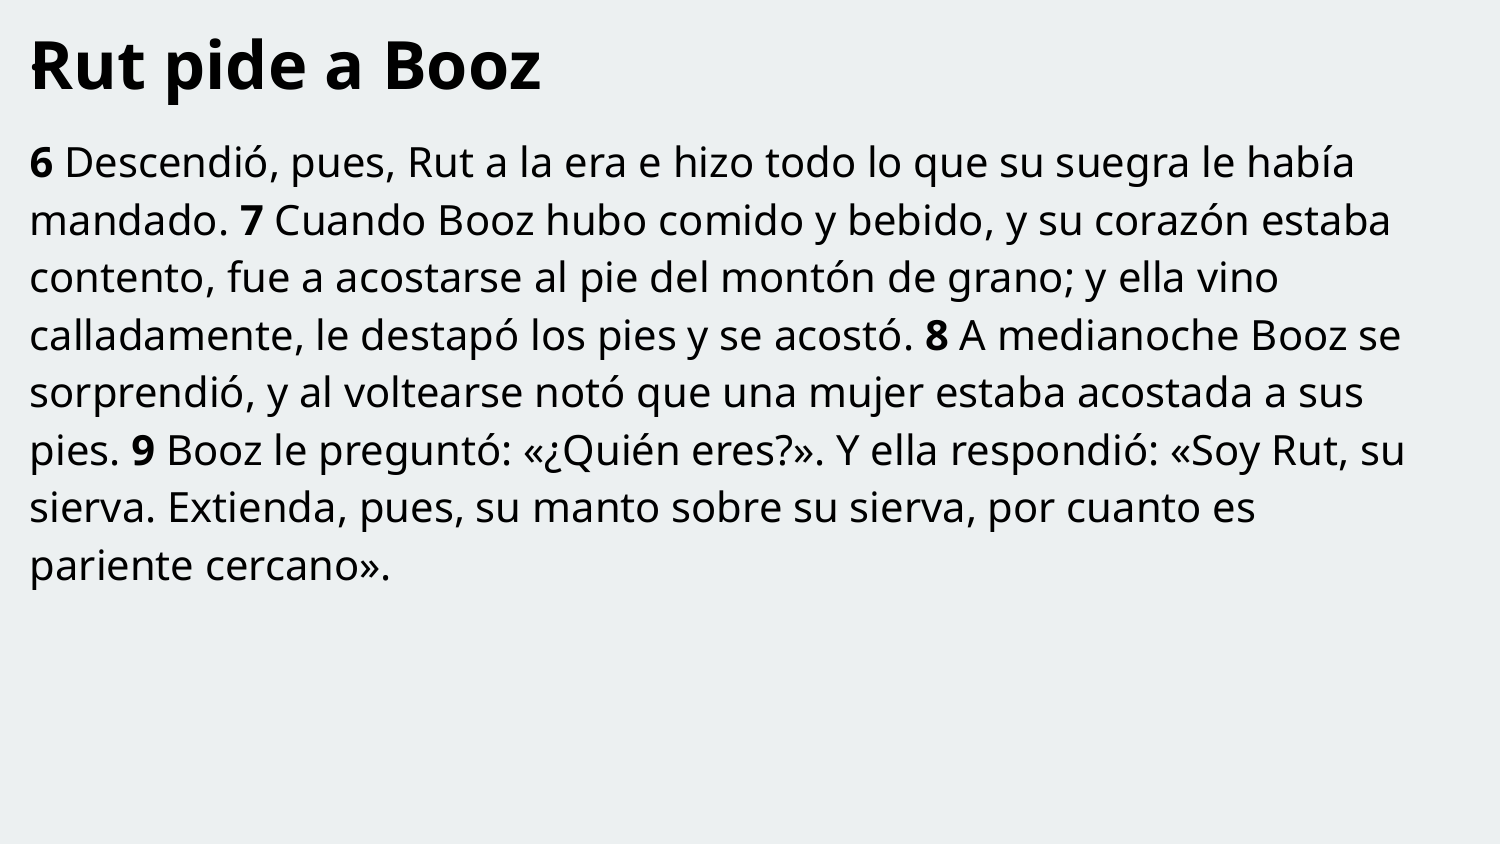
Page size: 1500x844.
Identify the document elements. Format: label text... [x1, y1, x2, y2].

subtitle Rut pide a Booz 6 Descendió, pues, Rut a la era e hizo todo lo que su suegra le había mandado. 7 Cuando Booz hubo comido y bebido, y su corazón estaba contento, fue a acostarse al pie del montón de grano; y ella vino calladamente, le destapó los pies y se acostó. 8 A medianoche Booz se sorprendió, y al voltearse notó que una mujer estaba acostada a sus pies. 9 Booz le preguntó: «¿Quién eres?». Y ella respondió: «Soy Rut, su sierva. Extienda, pues, su manto sobre su sierva, por cuanto es pariente cercano». [14, 24, 1437, 822]
subtitle [0, 24, 750, 828]
